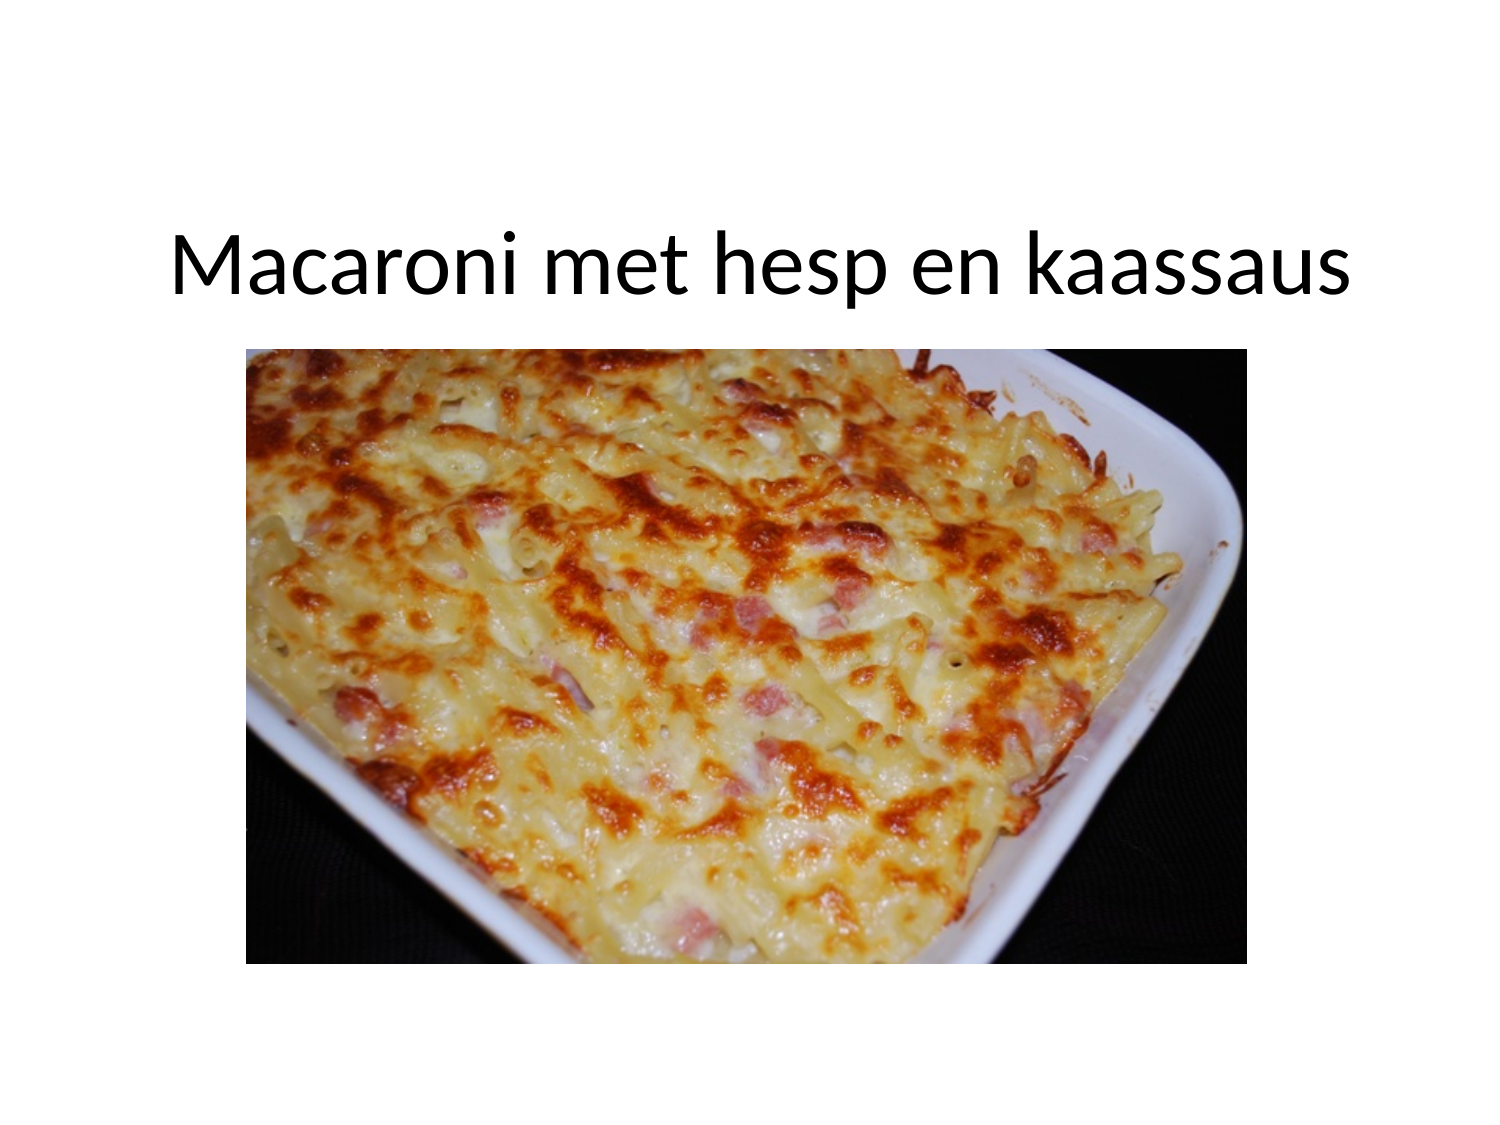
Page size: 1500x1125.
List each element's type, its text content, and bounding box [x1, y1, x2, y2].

title Macaroni met hesp en kaassaus [123, 137, 1399, 379]
picture [246, 349, 1247, 965]
